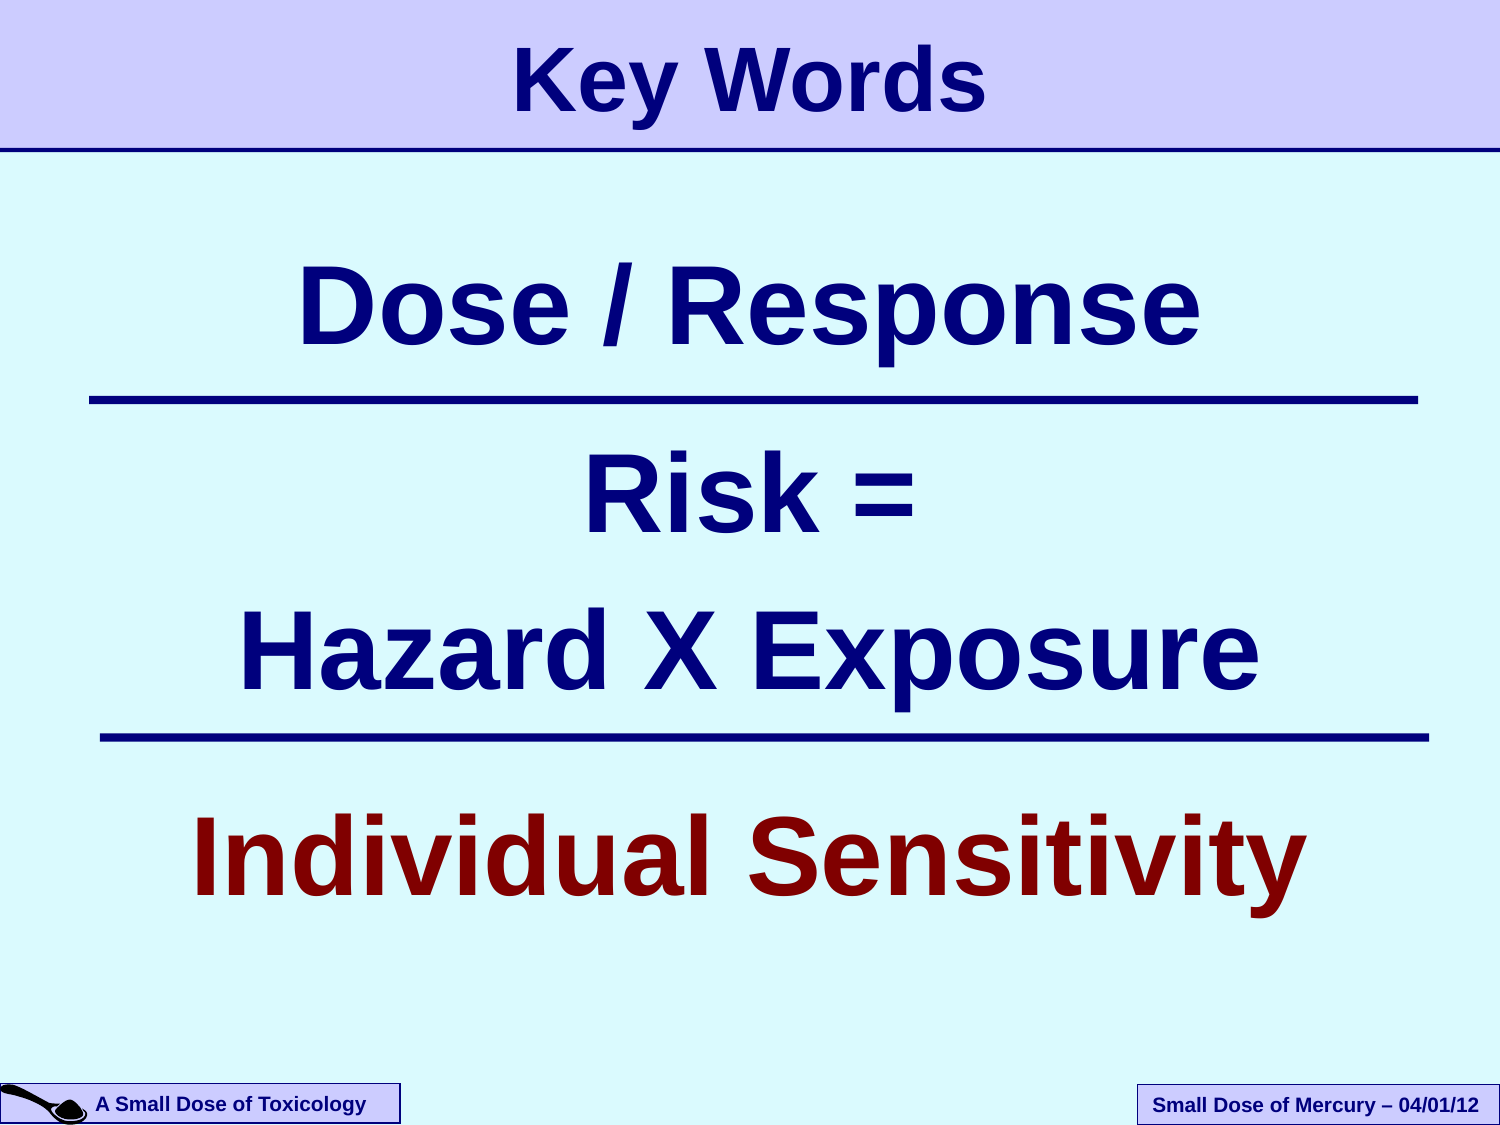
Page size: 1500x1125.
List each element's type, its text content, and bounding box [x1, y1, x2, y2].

list Risk = Hazard X Exposure [106, 412, 1394, 737]
text_box Individual Sensitivity [112, 775, 1388, 925]
list Risk = Hazard X Exposure [106, 738, 1394, 1065]
text_box Dose / Response [112, 224, 1388, 375]
title Key Words [112, 12, 1388, 138]
